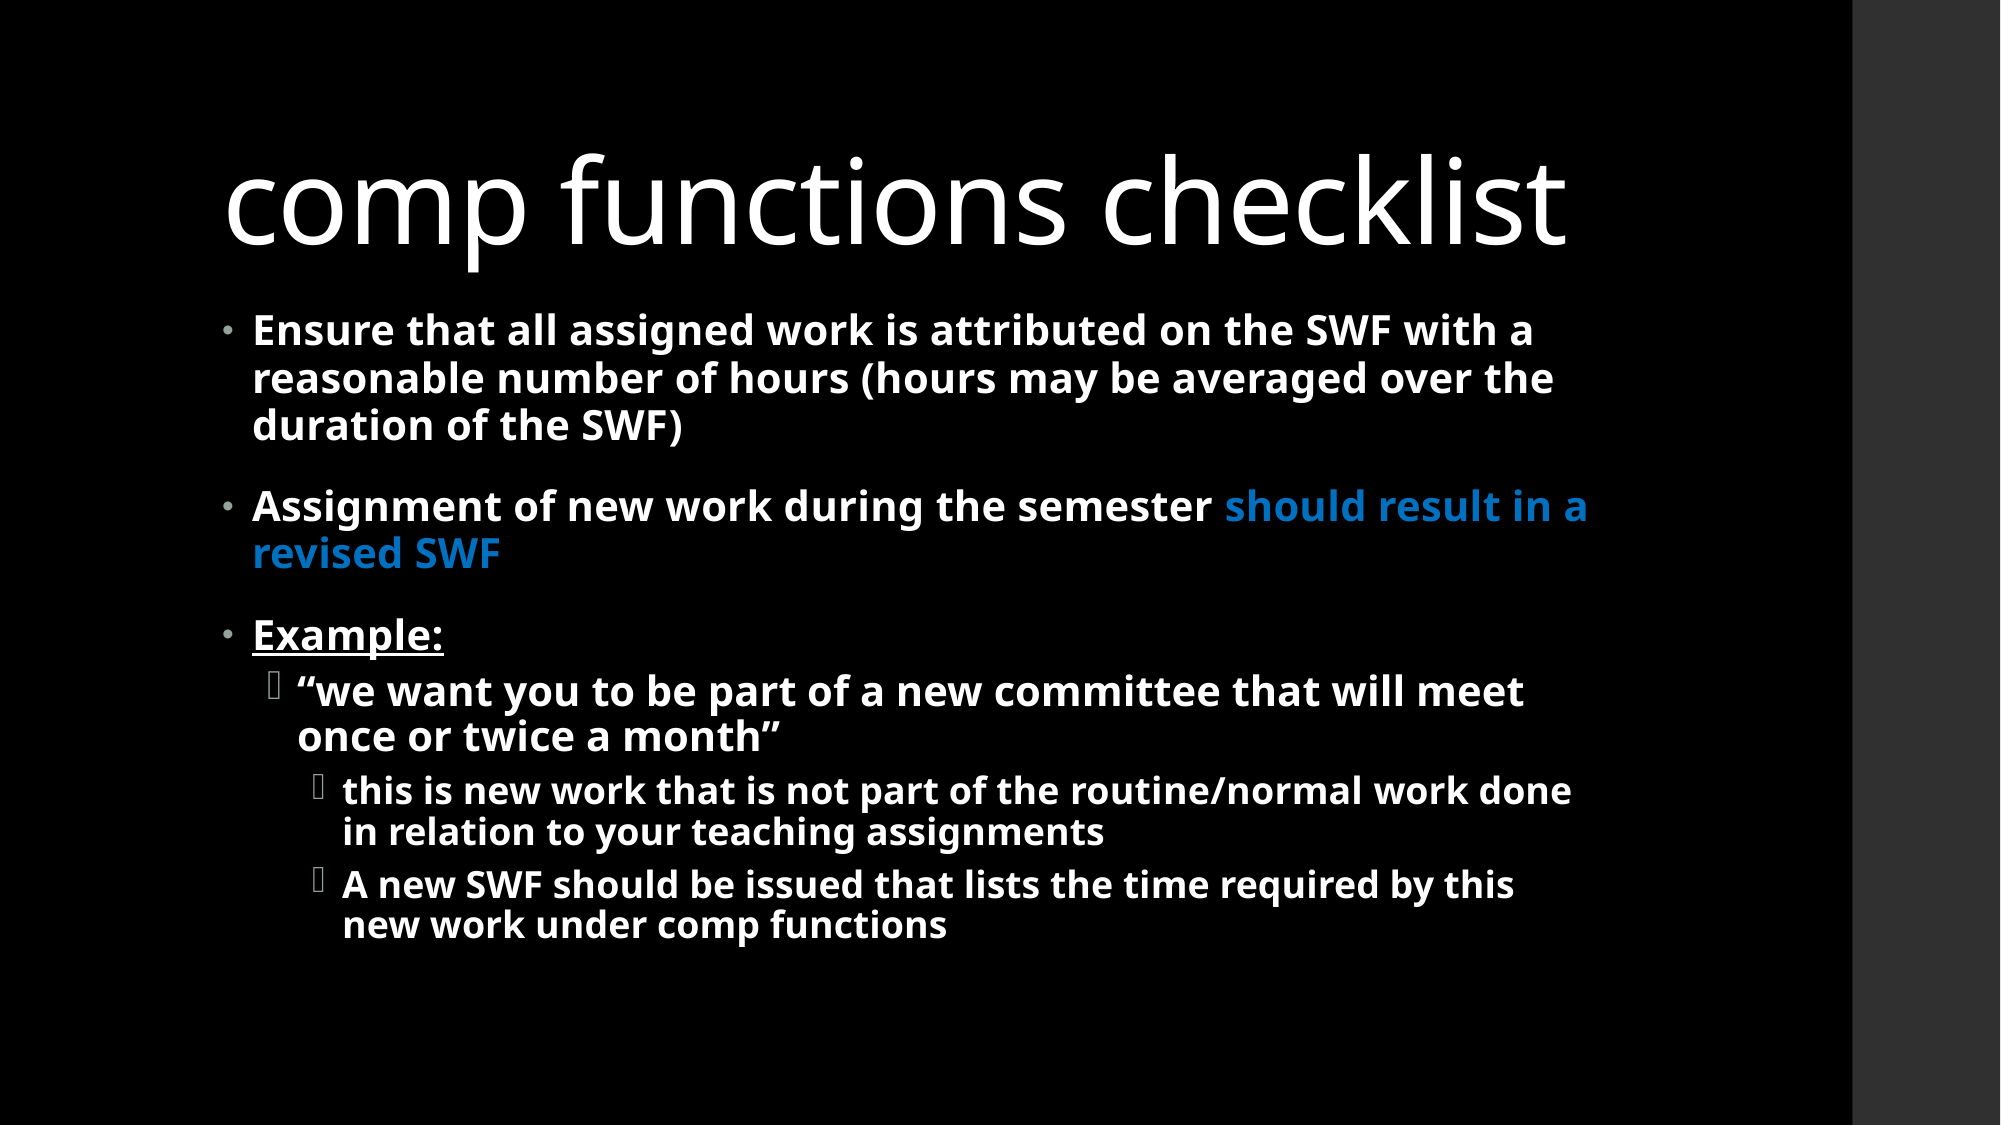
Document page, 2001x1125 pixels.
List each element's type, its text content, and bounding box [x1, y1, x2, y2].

list Ensure that all assigned work is attributed on the SWF with a reasonable number of hours (hours may be averaged over the duration of the SWF) Assignment of new work during the semester should result in a revised SWF Example: “we want you to be part of a new committee that will meet once or twice a month” this is new work that is not part of the routine/normal work done in relation to your teaching assignments A new SWF should be issued that lists the time required by this new work under comp functions [206, 299, 1617, 1014]
title comp functions checklist [206, 60, 1797, 278]
